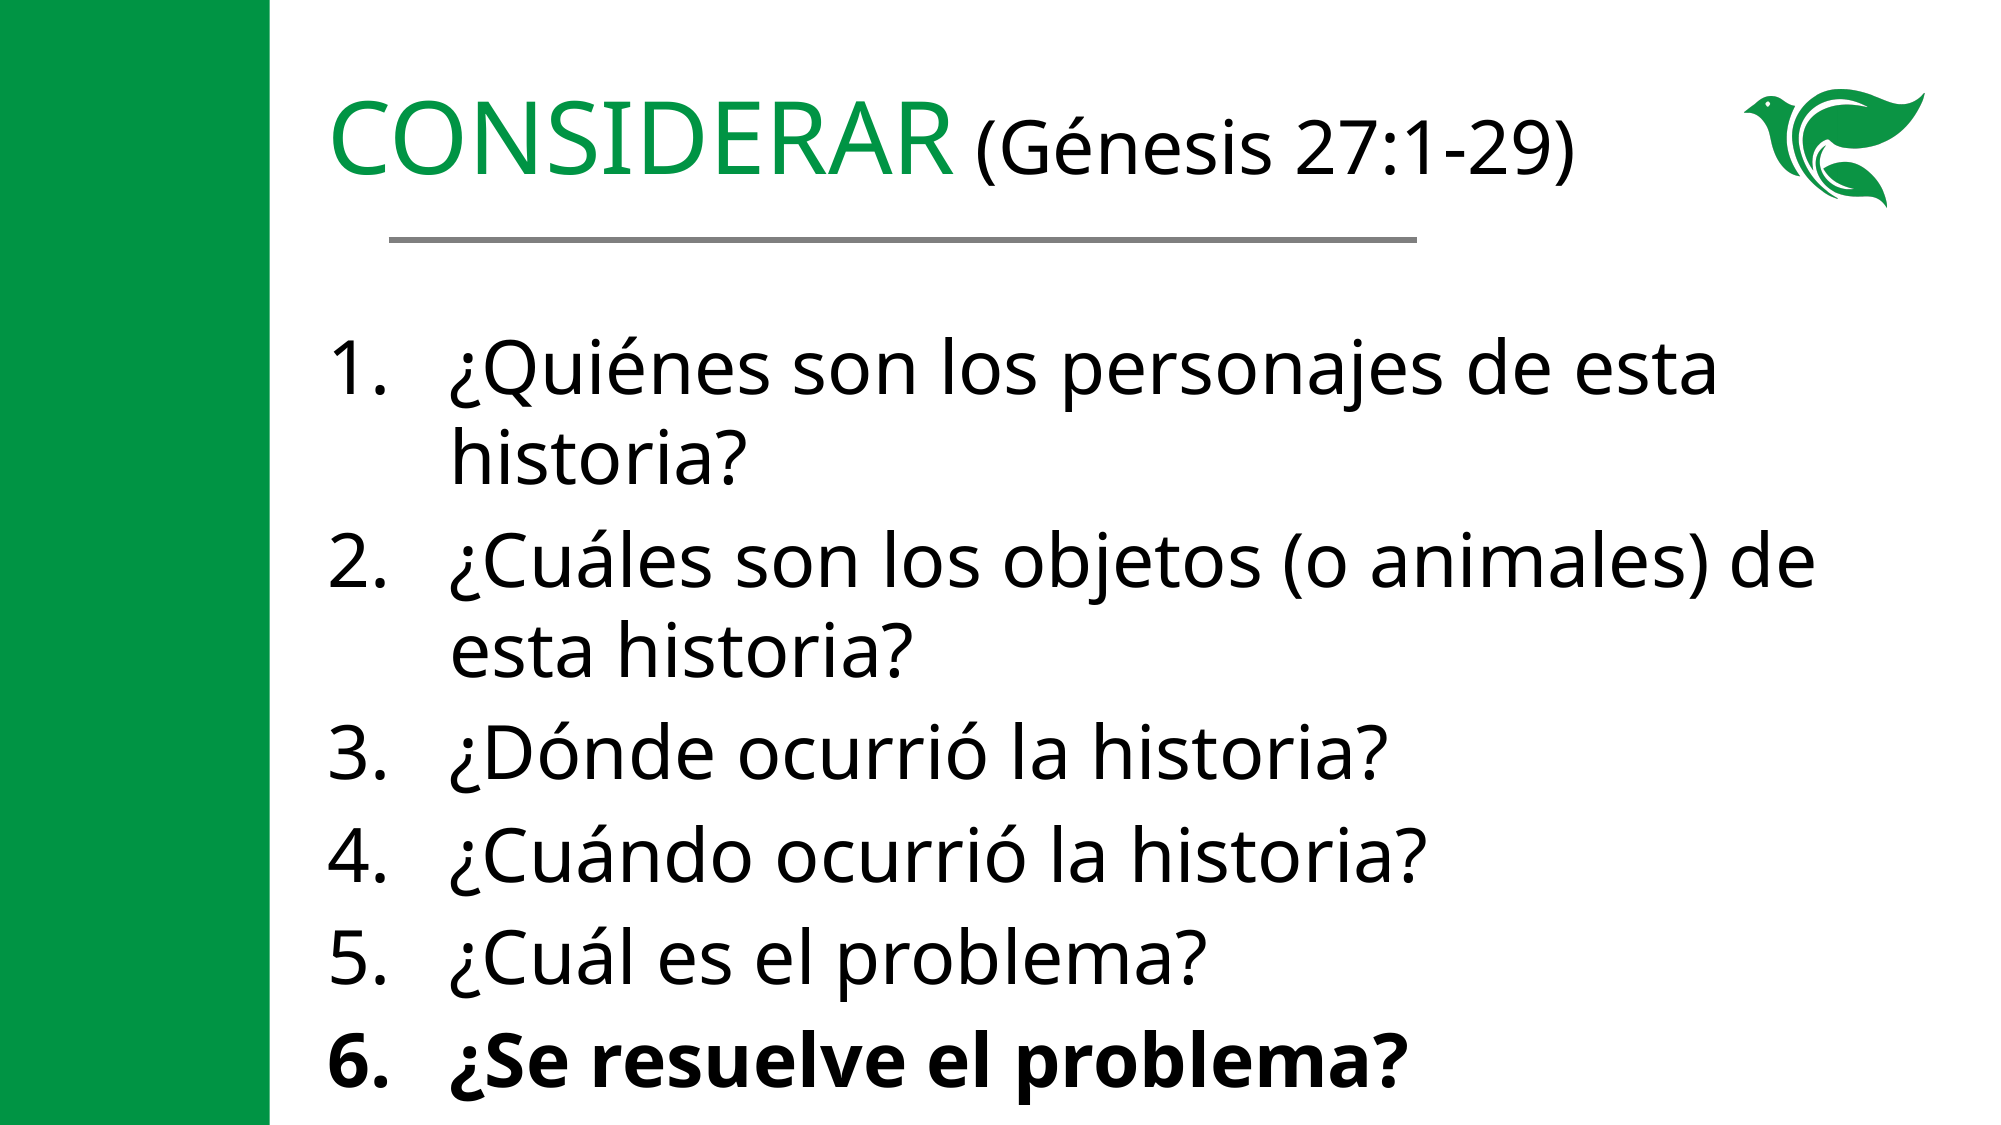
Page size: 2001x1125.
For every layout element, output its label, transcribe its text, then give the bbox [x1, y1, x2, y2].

text_box CONSIDERAR (Génesis 27:1-29) [312, 66, 1717, 203]
text_box [0, 0, 270, 1125]
text_box ¿Quiénes son los personajes de esta historia? ¿Cuáles son los objetos (o animales) de esta historia? ¿Dónde ocurrió la historia? ¿Cuándo ocurrió la historia? ¿Cuál es el problema? ¿Se resuelve el problema? [312, 312, 1952, 1125]
picture [1722, 47, 1953, 240]
